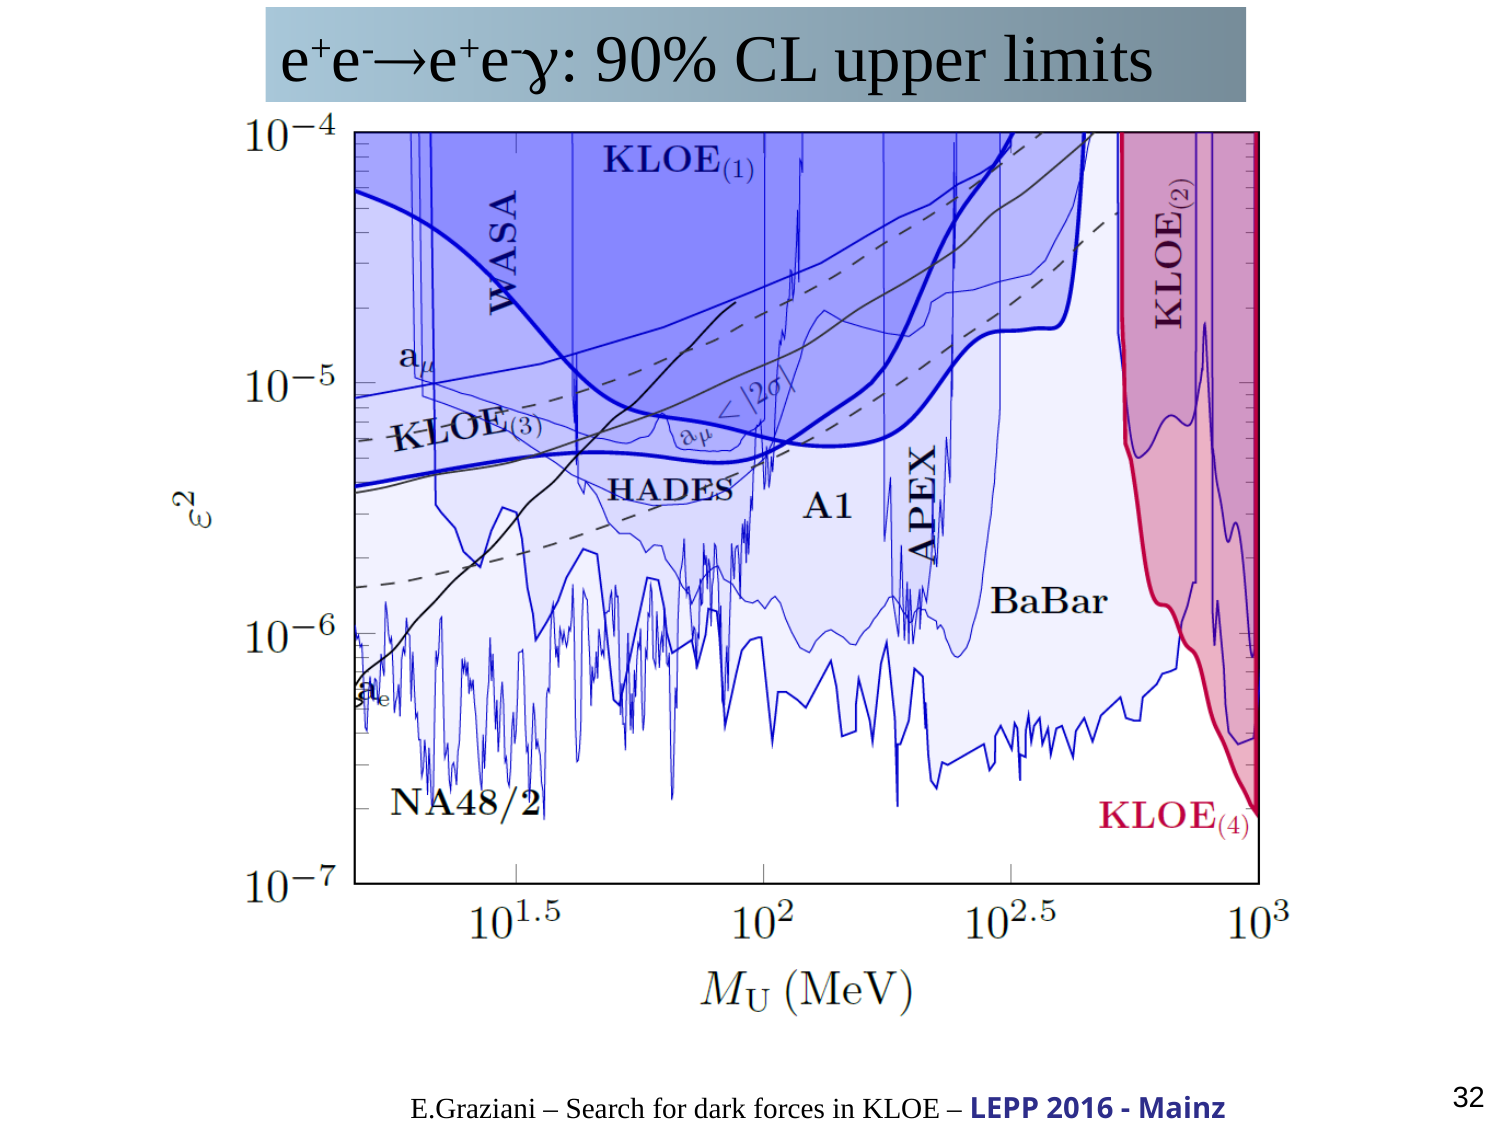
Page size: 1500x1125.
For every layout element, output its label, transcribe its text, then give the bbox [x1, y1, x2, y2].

picture [148, 105, 1306, 1024]
text_box e+e-e+e-: 90% CL upper limits [265, 7, 1247, 102]
slide_number 32 [1423, 1070, 1500, 1125]
